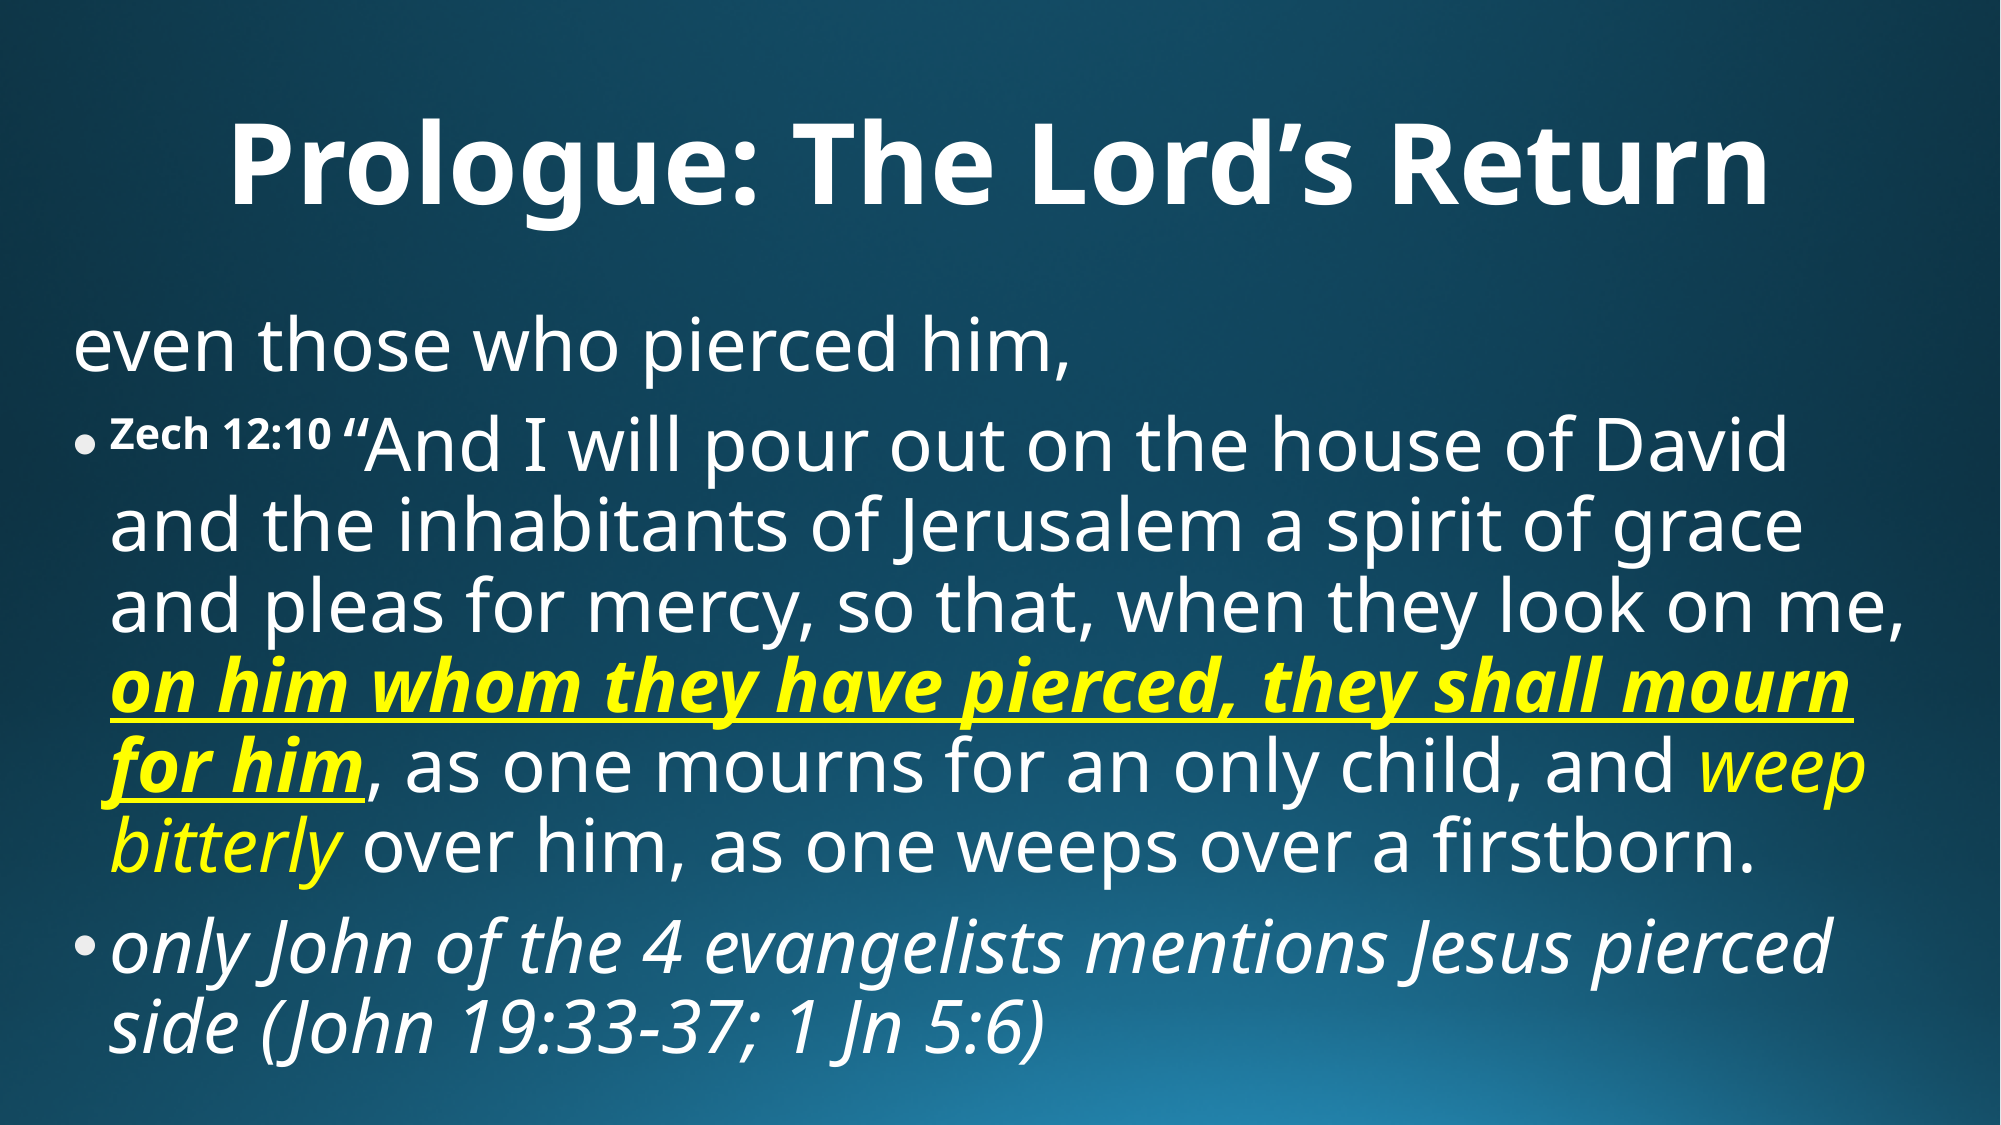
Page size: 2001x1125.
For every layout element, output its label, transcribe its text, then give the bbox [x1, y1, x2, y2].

picture [0, 0, 2001, 1125]
title Prologue: The Lord’s Return [137, 59, 1863, 278]
list even those who pierced him, Zech 12:10 “And I will pour out on the house of David and the inhabitants of Jerusalem a spirit of grace and pleas for mercy, so that, when they look on me, on him whom they have pierced, they shall mourn for him, as one mourns for an only child, and weep bitterly over him, as one weeps over a firstborn. only John of the 4 evangelists mentions Jesus pierced side (John 19:33-37; 1 Jn 5:6) [57, 299, 1955, 1080]
